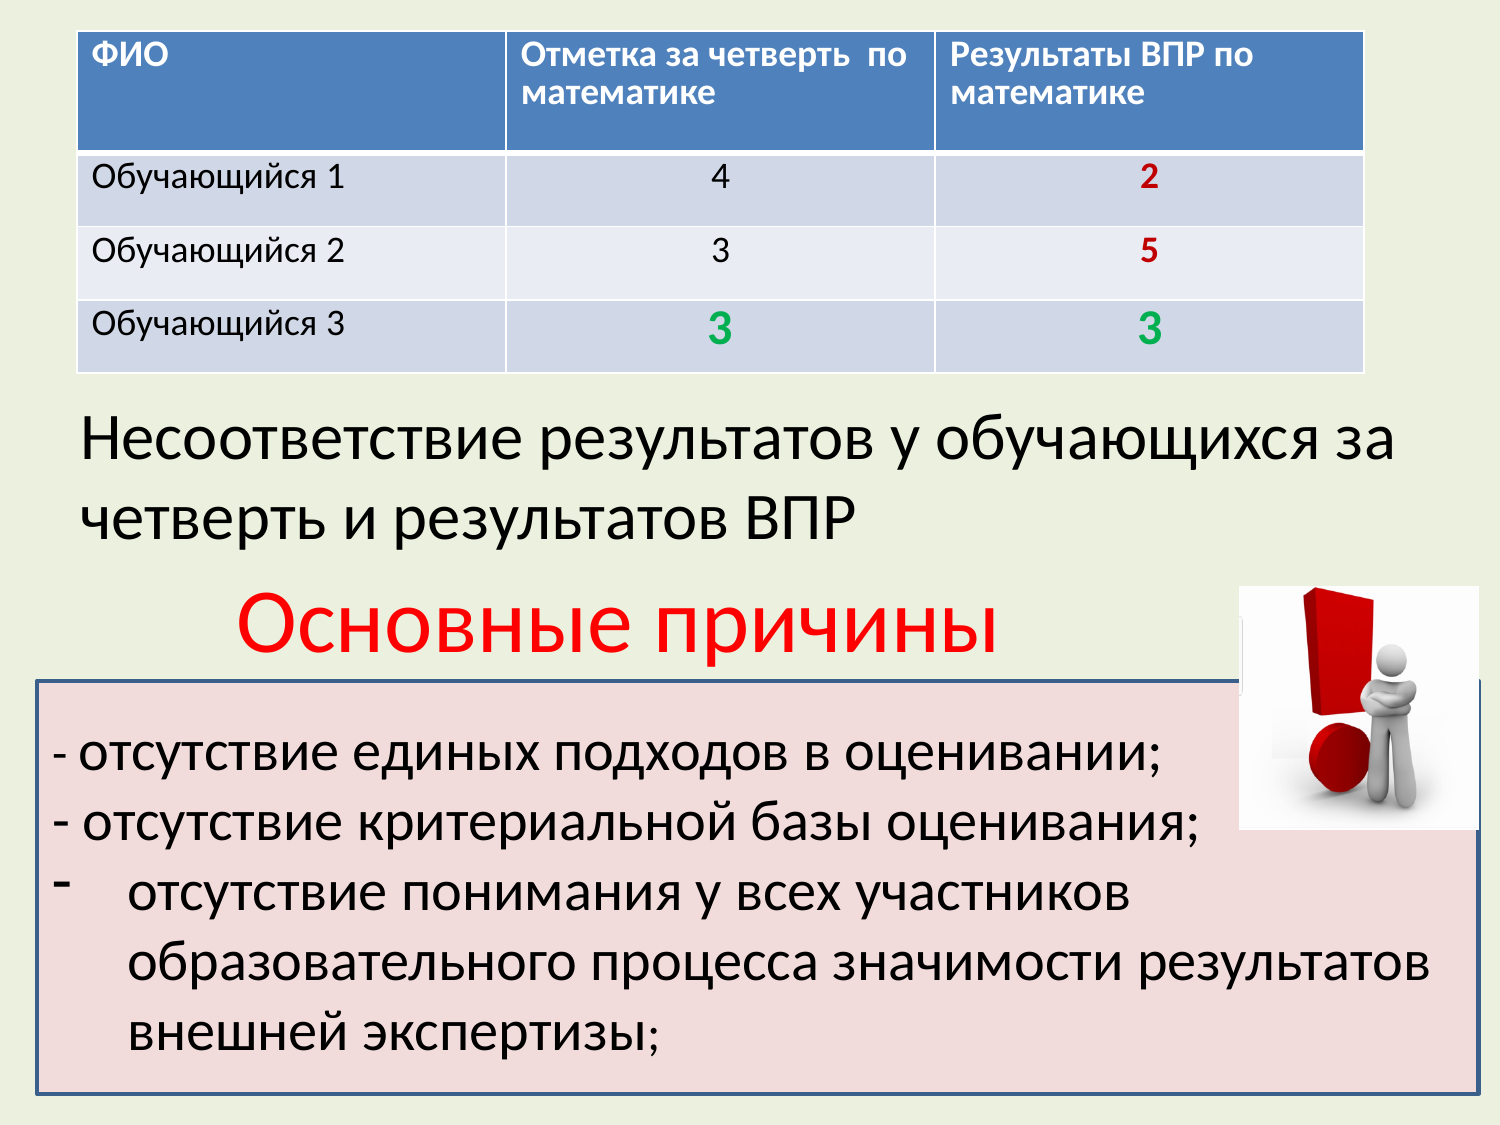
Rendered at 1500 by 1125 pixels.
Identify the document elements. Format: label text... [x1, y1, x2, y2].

table_header Результаты ВПР по математике [936, 32, 1363, 150]
table_cell 3 [507, 227, 934, 299]
table_cell 2 [936, 156, 1363, 226]
table_cell 4 [507, 156, 934, 226]
title Основные причины [75, 563, 1164, 679]
table_cell Обучающийся 2 [78, 227, 505, 299]
table_header Отметка за четверть по математике [507, 32, 934, 150]
table_header ФИО [78, 32, 505, 150]
list Несоответствие результатов у обучающихся за четверть и результатов ВПР [64, 385, 1425, 563]
table_cell Обучающийся 1 [78, 156, 505, 226]
picture [1239, 585, 1479, 830]
table_cell 5 [936, 227, 1363, 299]
text_box - отсутствие единых подходов в оценивании; - отсутствие критериальной базы оценивания; отсутствие понимания у всех участников образовательного процесса значимости результатов внешней экспертизы; [35, 679, 1481, 1096]
table_cell Обучающийся 3 [78, 301, 505, 372]
table_cell 3 [936, 301, 1363, 372]
table_cell 3 [507, 301, 934, 372]
